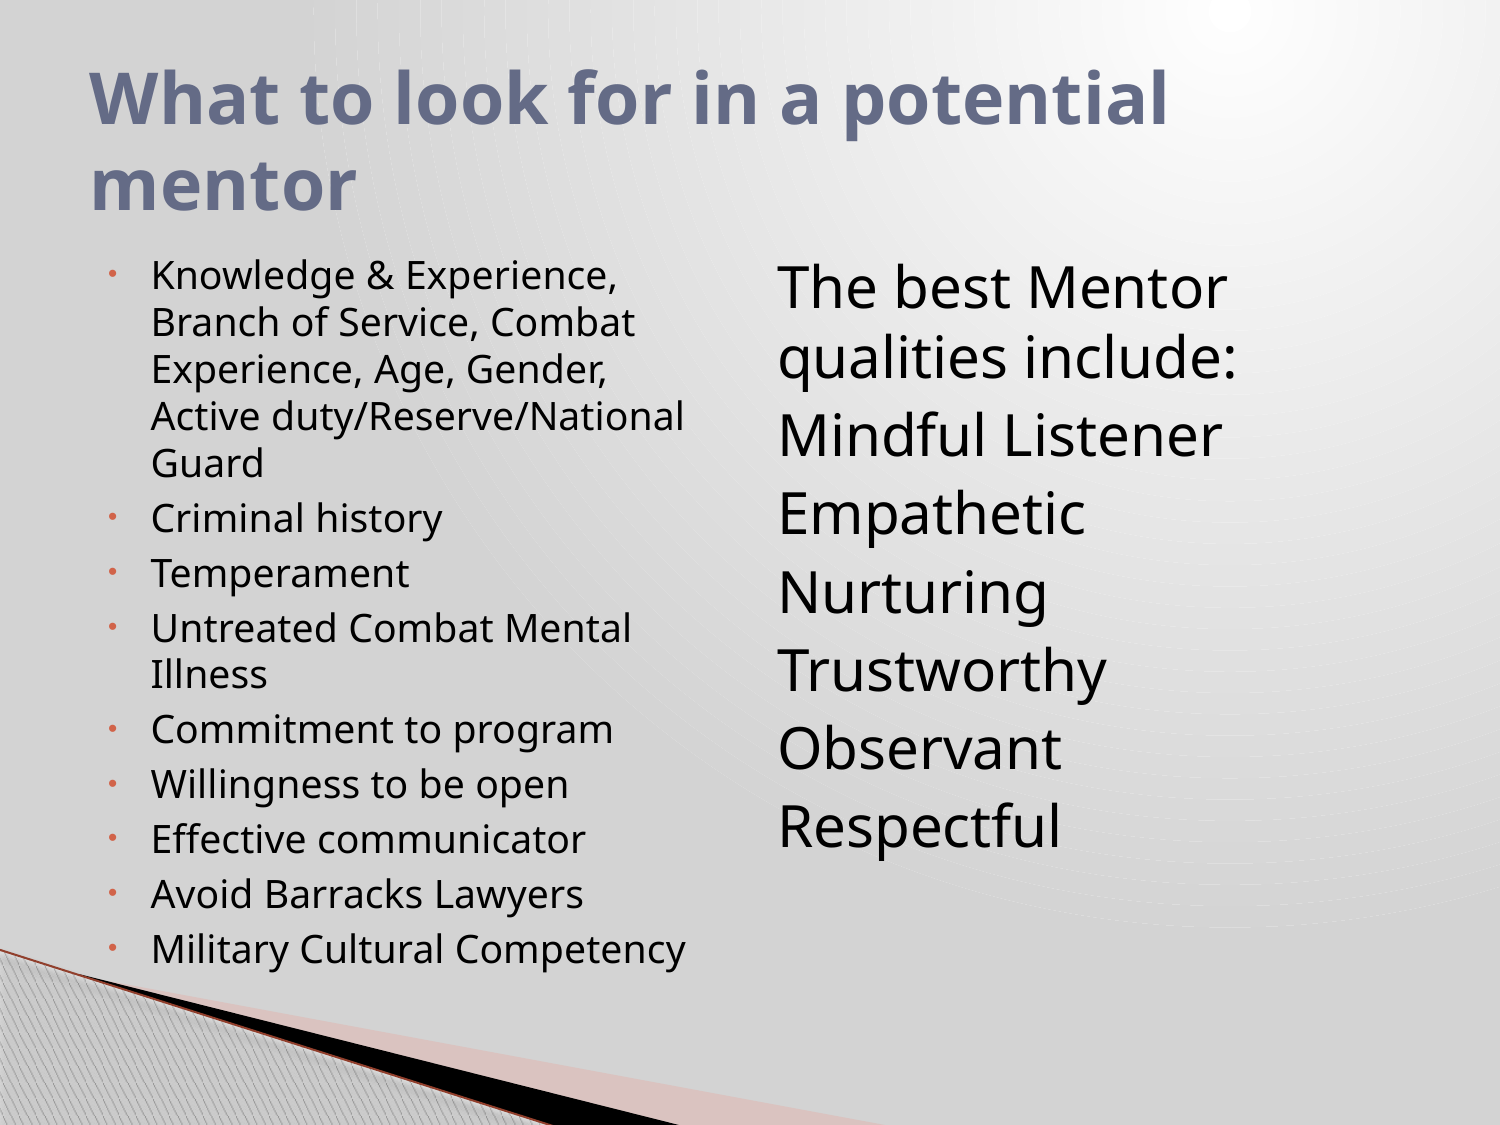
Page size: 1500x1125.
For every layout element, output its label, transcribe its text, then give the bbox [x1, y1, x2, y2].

list Knowledge & Experience, Branch of Service, Combat Experience, Age, Gender, Active duty/Reserve/National Guard Criminal history Temperament Untreated Combat Mental Illness Commitment to program Willingness to be open Effective communicator Avoid Barracks Lawyers Military Cultural Competency [75, 243, 738, 986]
title What to look for in a potential mentor [75, 45, 1425, 233]
list The best Mentor qualities include: Mindful Listener Empathetic Nurturing Trustworthy Observant Respectful [762, 243, 1425, 986]
